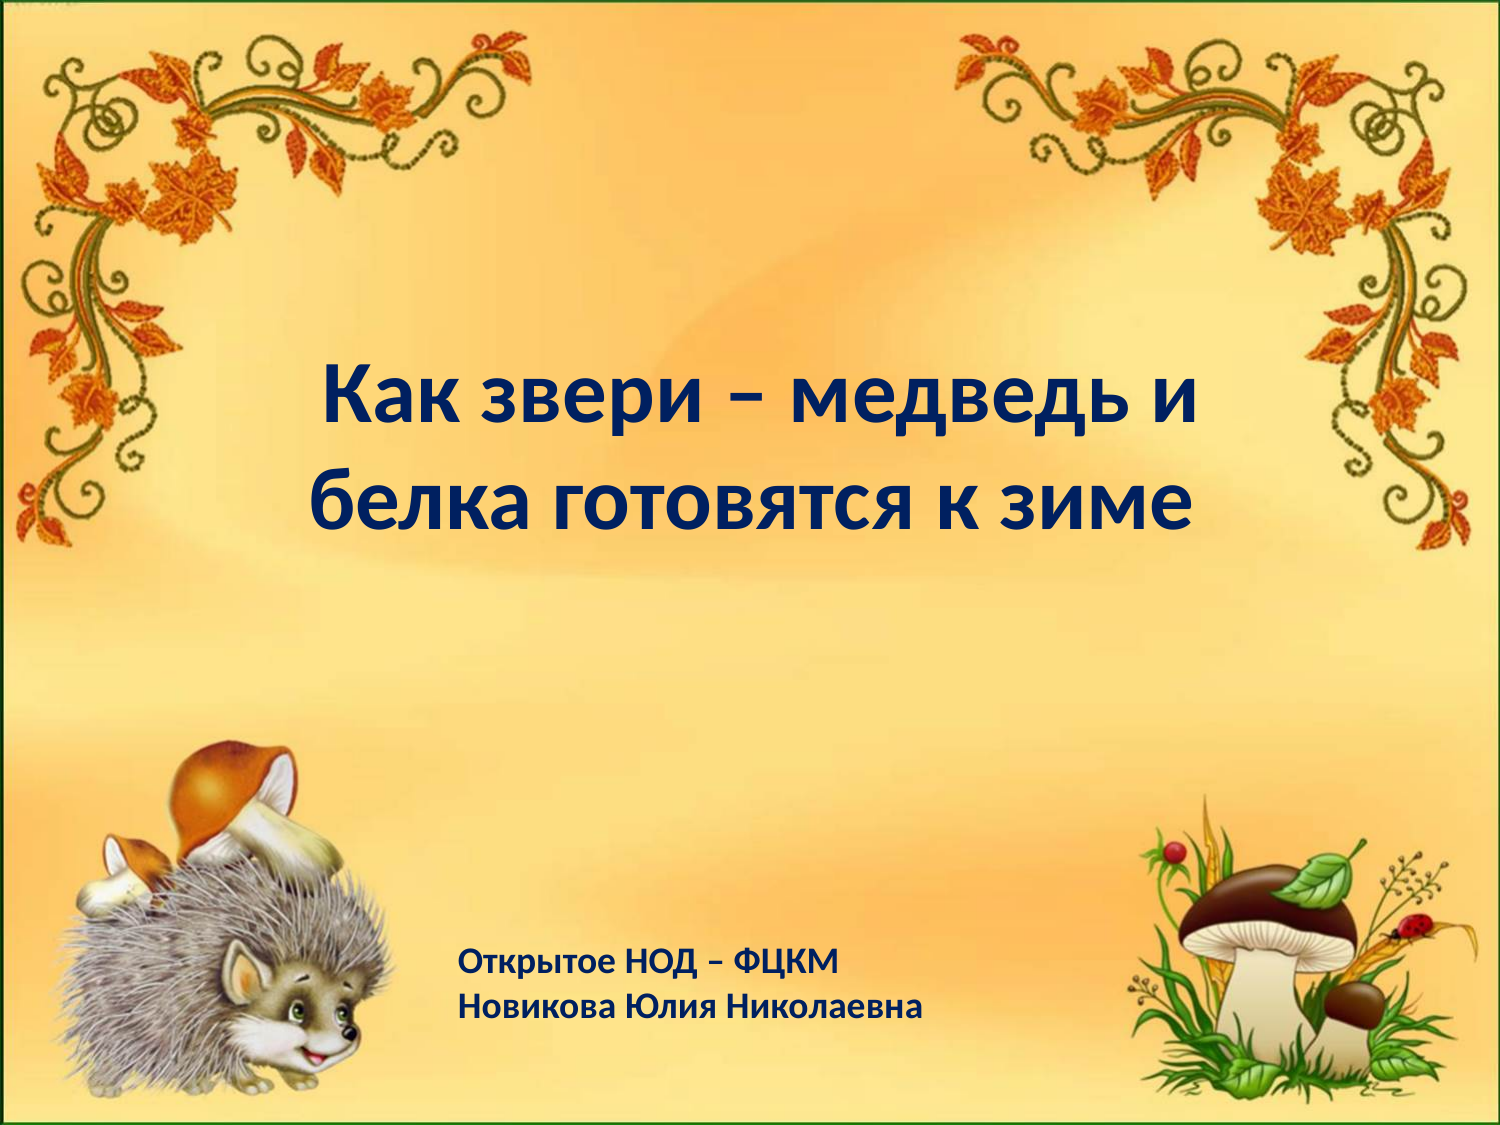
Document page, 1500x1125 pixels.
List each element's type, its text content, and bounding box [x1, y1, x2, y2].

title Как звери – медведь и белка готовятся к зиме [277, 326, 1247, 556]
picture [0, 0, 1500, 1125]
subtitle Открытое НОД – ФЦКМ Новикова Юлия Николаевна [442, 928, 1193, 1114]
